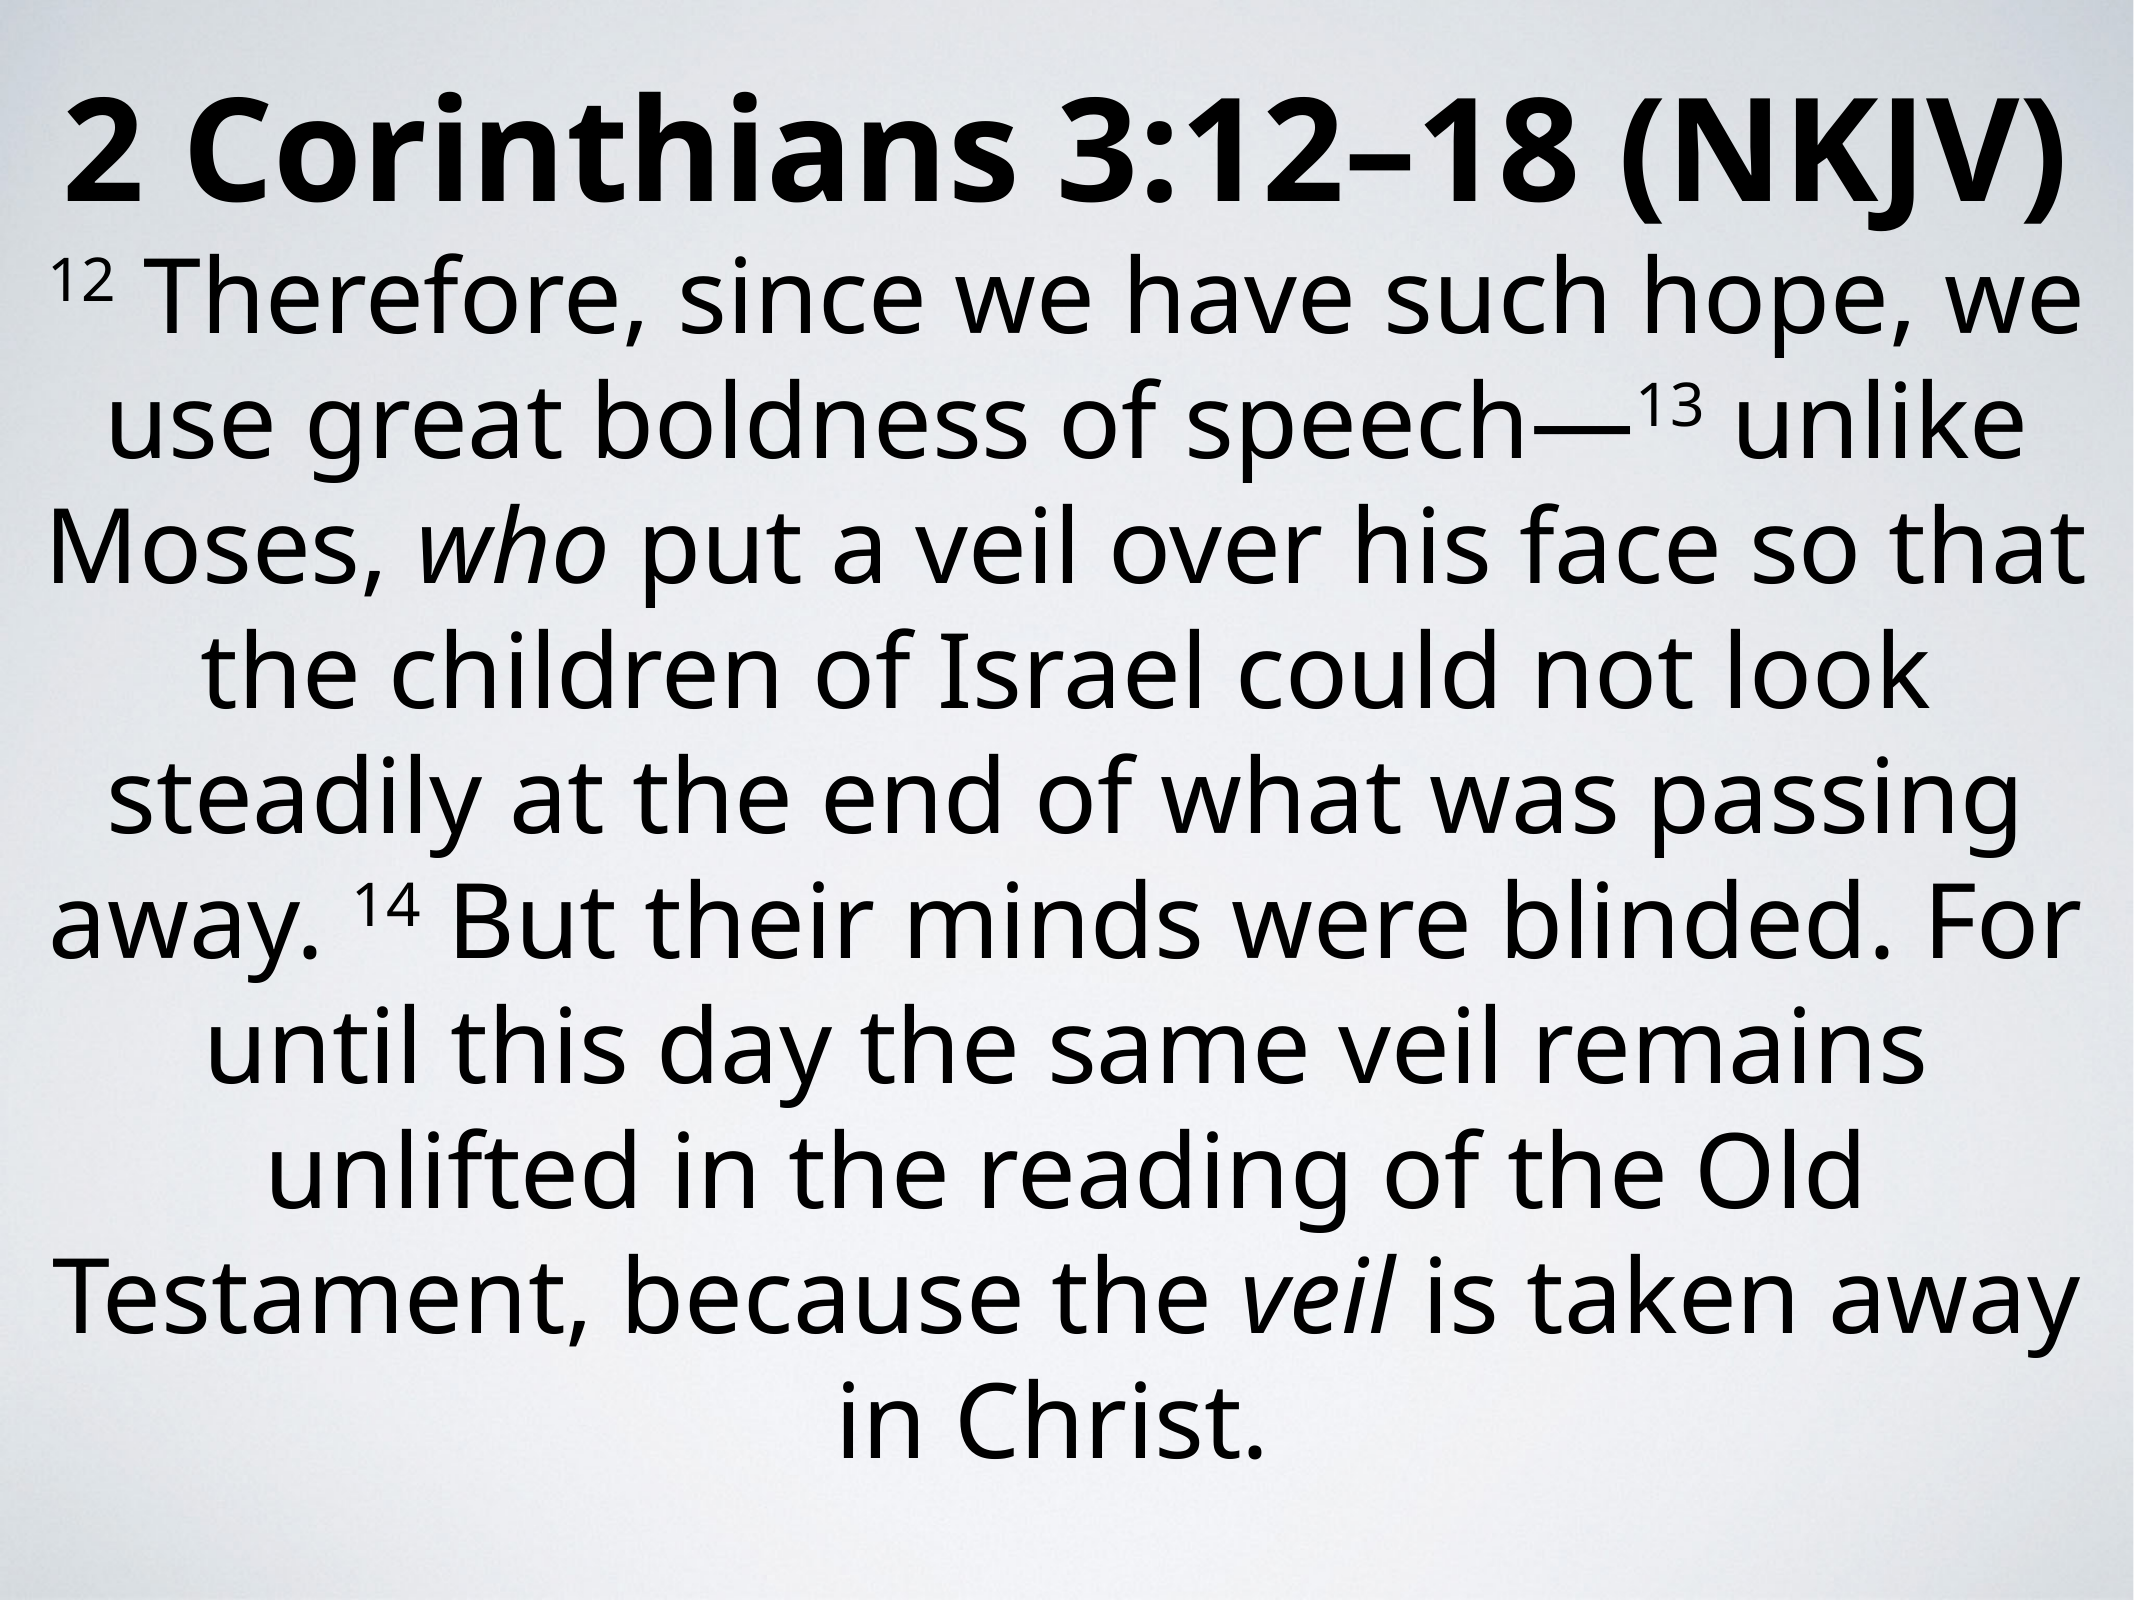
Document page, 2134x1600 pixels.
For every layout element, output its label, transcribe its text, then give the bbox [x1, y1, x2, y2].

picture [0, 0, 2134, 1600]
text_box 2 Corinthians 3:12–18 (NKJV) 12 Therefore, since we have such hope, we use great boldness of speech—13 unlike Moses, who put a veil over his face so that the children of Israel could not look steadily at the end of what was passing away. 14 But their minds were blinded. For until this day the same veil remains unlifted in the reading of the Old Testament, because the veil is taken away in Christ. [34, 48, 2100, 1488]
